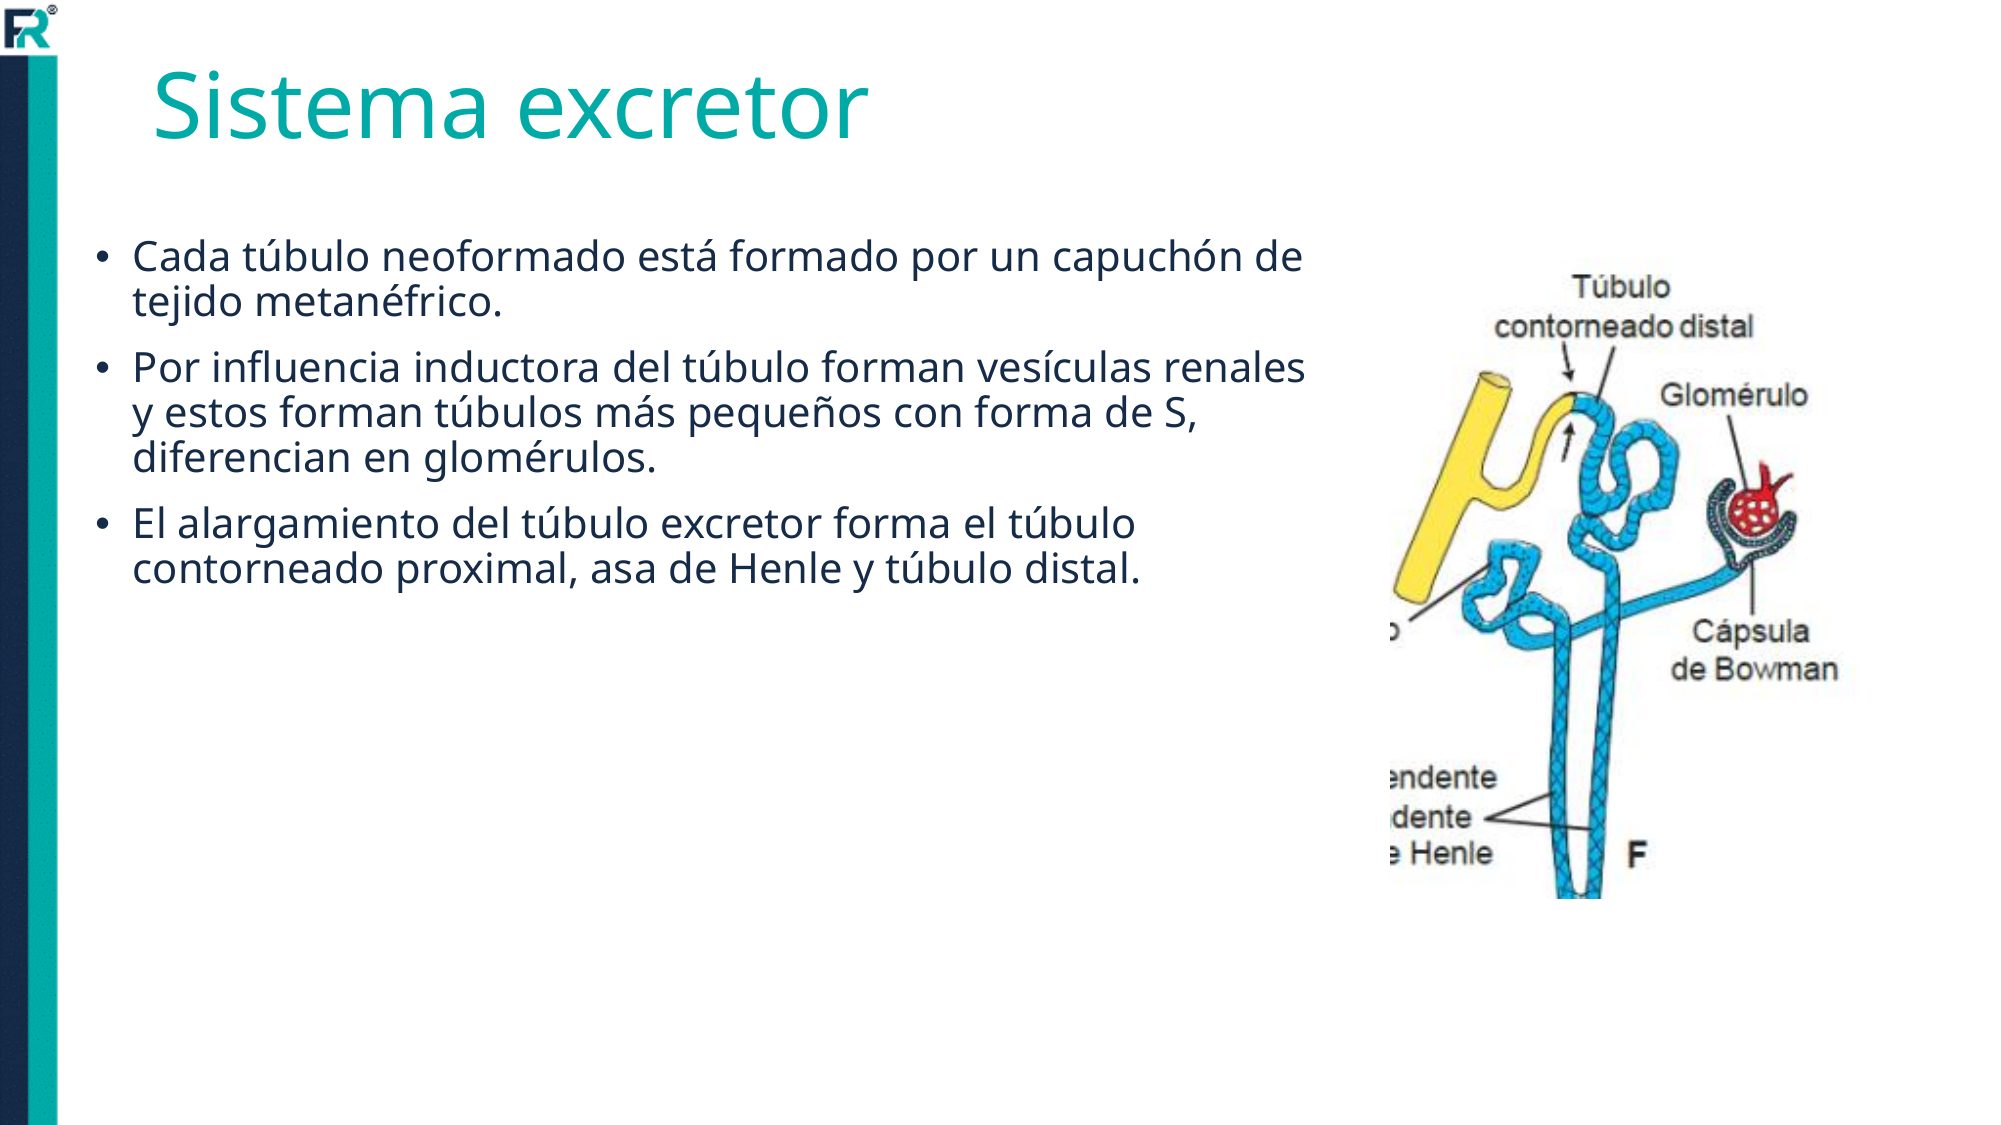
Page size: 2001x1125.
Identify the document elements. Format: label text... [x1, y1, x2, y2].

picture [0, 0, 2001, 1125]
list Cada túbulo neoformado está formado por un capuchón de tejido metanéfrico. Por influencia inductora del túbulo forman vesículas renales y estos forman túbulos más pequeños con forma de S, diferencian en glomérulos. El alargamiento del túbulo excretor forma el túbulo contorneado proximal, asa de Henle y túbulo distal. [80, 228, 1347, 942]
title Sistema excretor [137, 0, 1863, 218]
